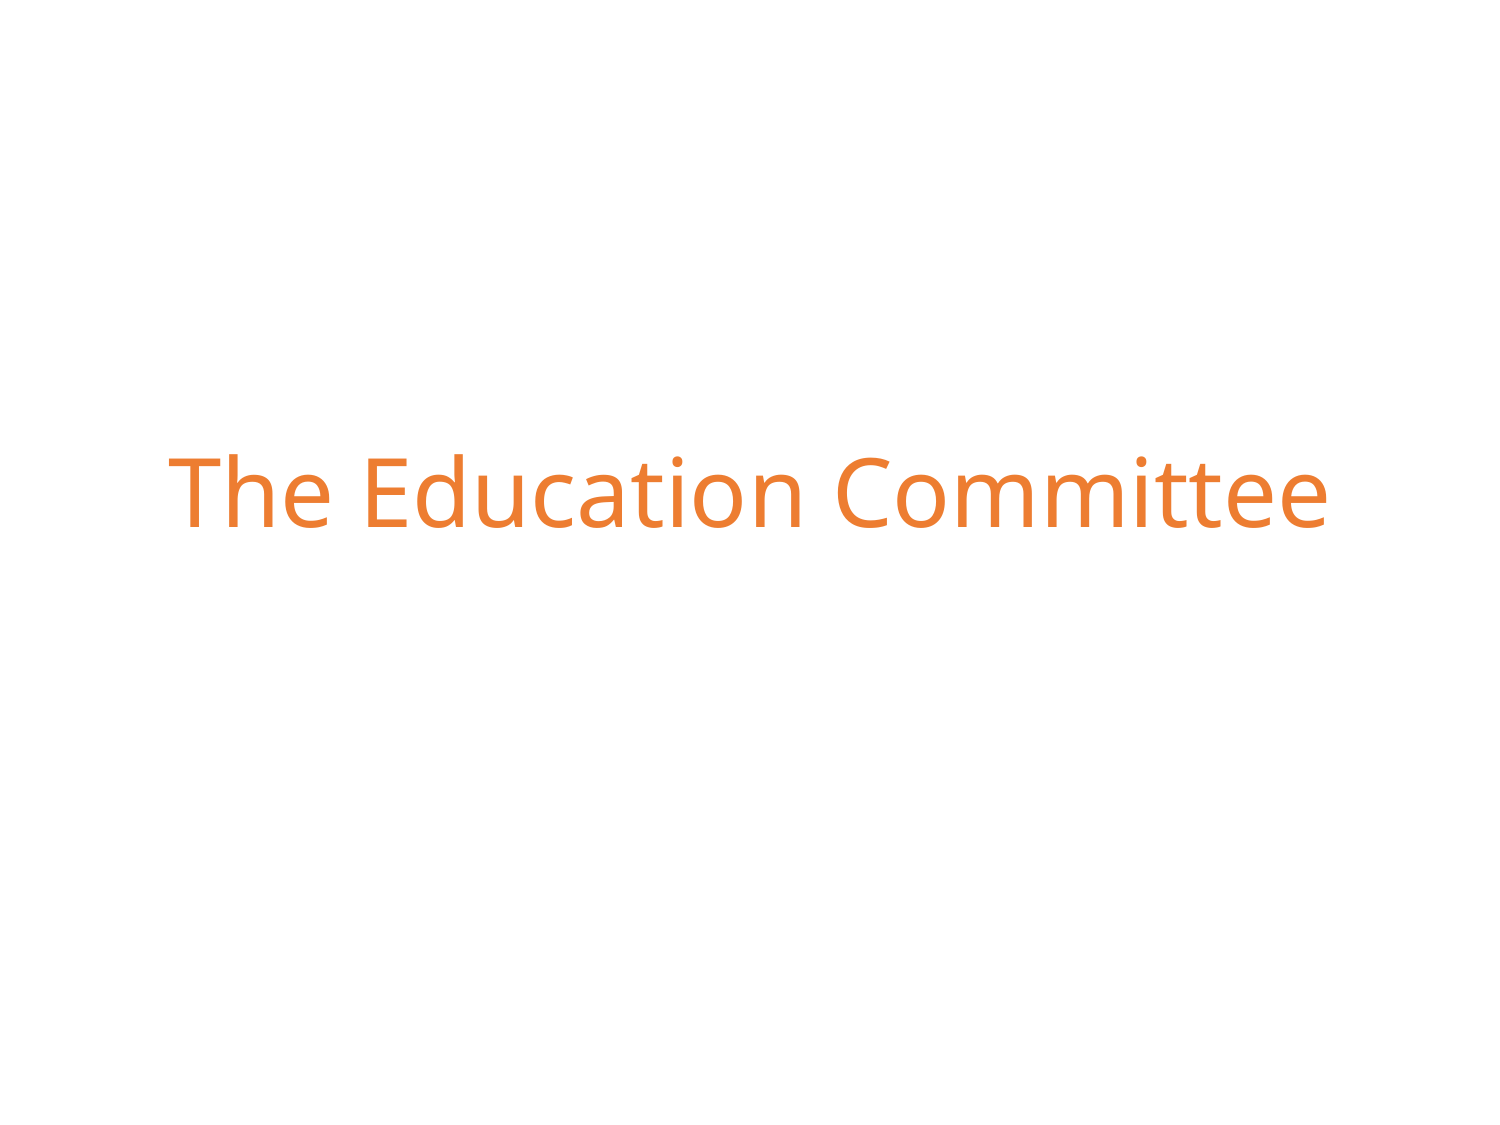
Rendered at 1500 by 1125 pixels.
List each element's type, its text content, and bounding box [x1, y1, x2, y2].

title The Education Committee [75, 402, 1425, 590]
